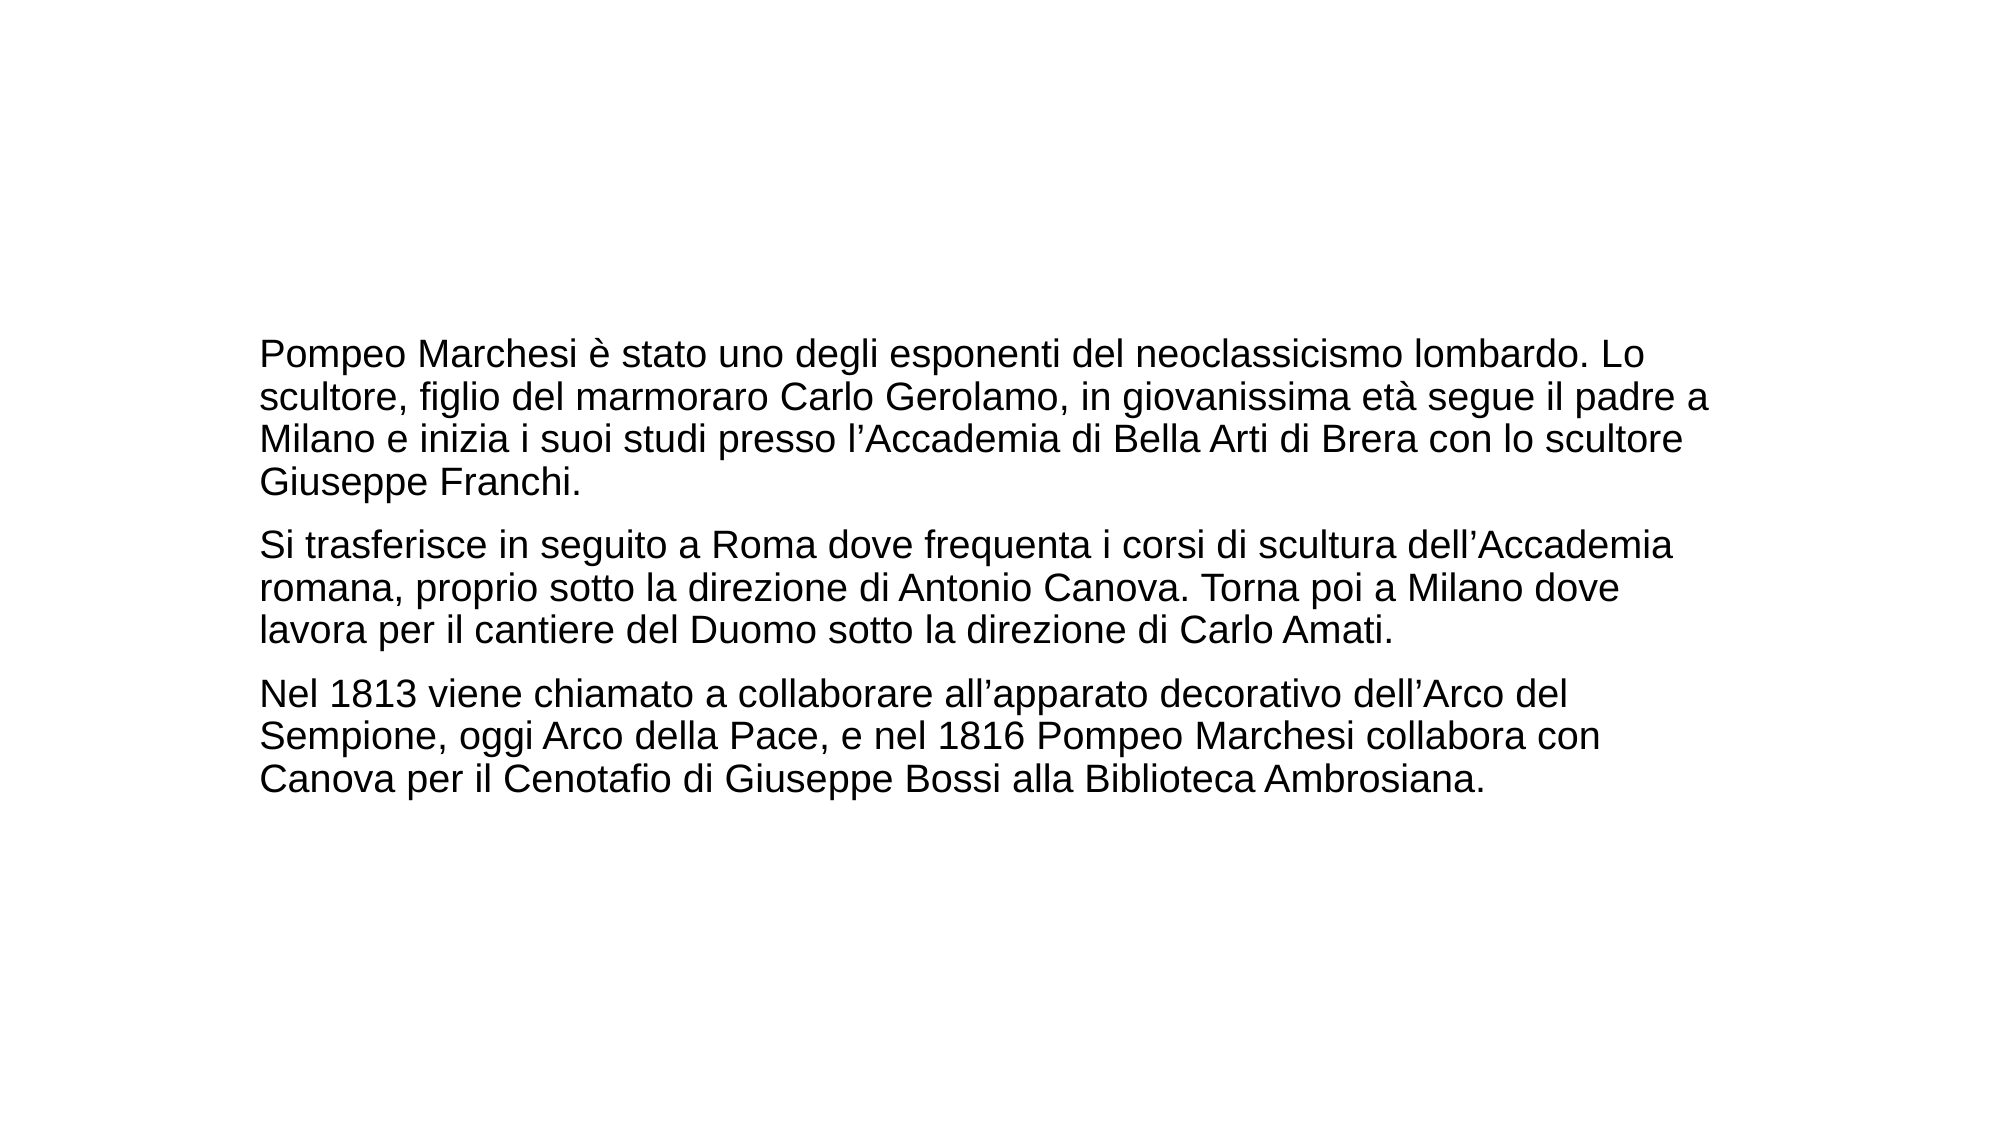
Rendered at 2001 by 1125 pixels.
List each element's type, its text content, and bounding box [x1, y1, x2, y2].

list Pompeo Marchesi è stato uno degli esponenti del neoclassicismo lombardo. Lo scultore, figlio del marmoraro Carlo Gerolamo, in giovanissima età segue il padre a Milano e inizia i suoi studi presso l’Accademia di Bella Arti di Brera con lo scultore Giuseppe Franchi. Si trasferisce in seguito a Roma dove frequenta i corsi di scultura dell’Accademia romana, proprio sotto la direzione di Antonio Canova. Torna poi a Milano dove lavora per il cantiere del Duomo sotto la direzione di Carlo Amati. Nel 1813 viene chiamato a collaborare all’apparato decorativo dell’Arco del Sempione, oggi Arco della Pace, e nel 1816 Pompeo Marchesi collabora con Canova per il Cenotafio di Giuseppe Bossi alla Biblioteca Ambrosiana. [244, 325, 1737, 1047]
